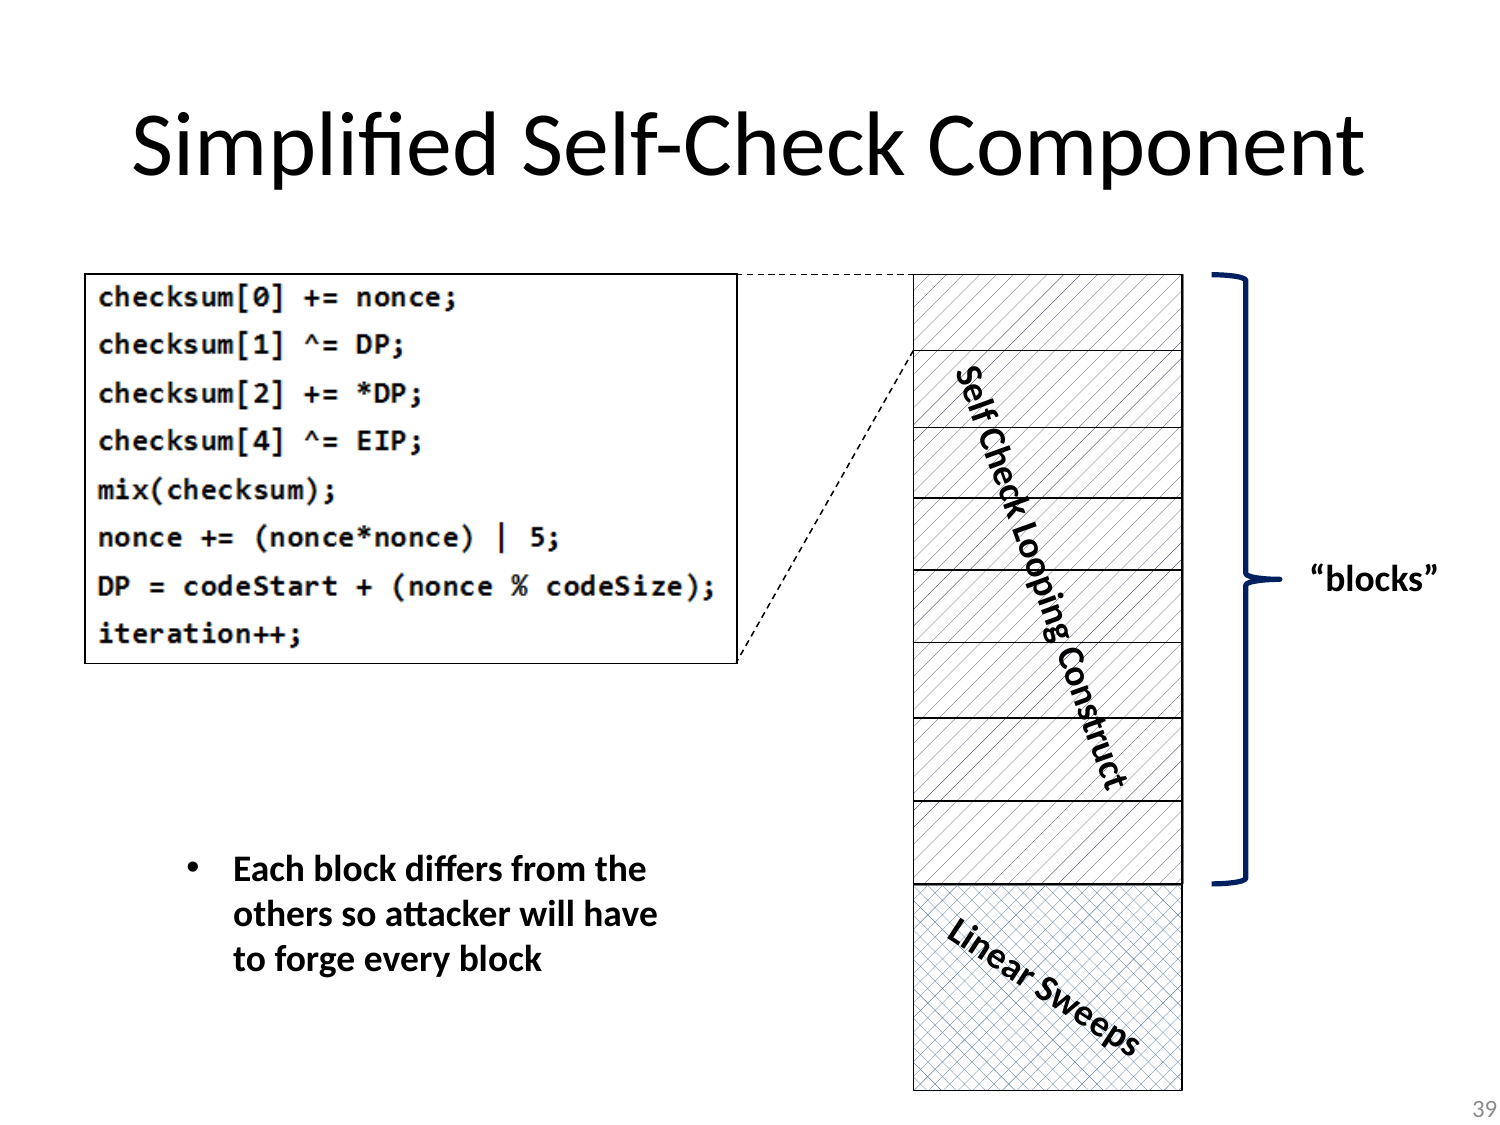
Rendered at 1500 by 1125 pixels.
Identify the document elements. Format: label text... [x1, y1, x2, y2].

text_box “blocks” [1279, 546, 1469, 607]
text_box Self Check Looping Construct [936, 358, 1023, 426]
text_box [1211, 273, 1279, 885]
text_box [911, 722, 1092, 803]
text_box [911, 273, 1184, 353]
text_box [1027, 431, 1184, 500]
text_box [919, 579, 1035, 641]
text_box [999, 355, 1184, 429]
text_box [1052, 502, 1184, 573]
text_box [1104, 647, 1184, 720]
slide_number 39 [1162, 1077, 1500, 1125]
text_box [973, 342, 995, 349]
text_box [919, 505, 1010, 569]
text_box Self Check Looping Construct [962, 435, 1048, 496]
text_box Self Check Looping Construct [987, 505, 1074, 569]
text_box Self Check Looping Construct [1039, 651, 1127, 717]
text_box Self Check Looping Construct [1013, 579, 1100, 641]
text_box [911, 888, 1184, 1093]
text_box Each block differs from the others so attacker will have to forge every block [171, 836, 704, 987]
text_box [919, 435, 983, 496]
picture [85, 274, 737, 663]
text_box [919, 358, 958, 426]
text_box Linear Sweeps [925, 891, 1169, 1080]
text_box [1131, 722, 1184, 803]
title Simplified Self-Check Component [75, 45, 1425, 233]
text_box [1078, 575, 1184, 645]
text_box [911, 805, 1184, 886]
text_box Self Check Looping Construct [1066, 726, 1154, 800]
text_box [911, 651, 1063, 720]
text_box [735, 350, 914, 663]
